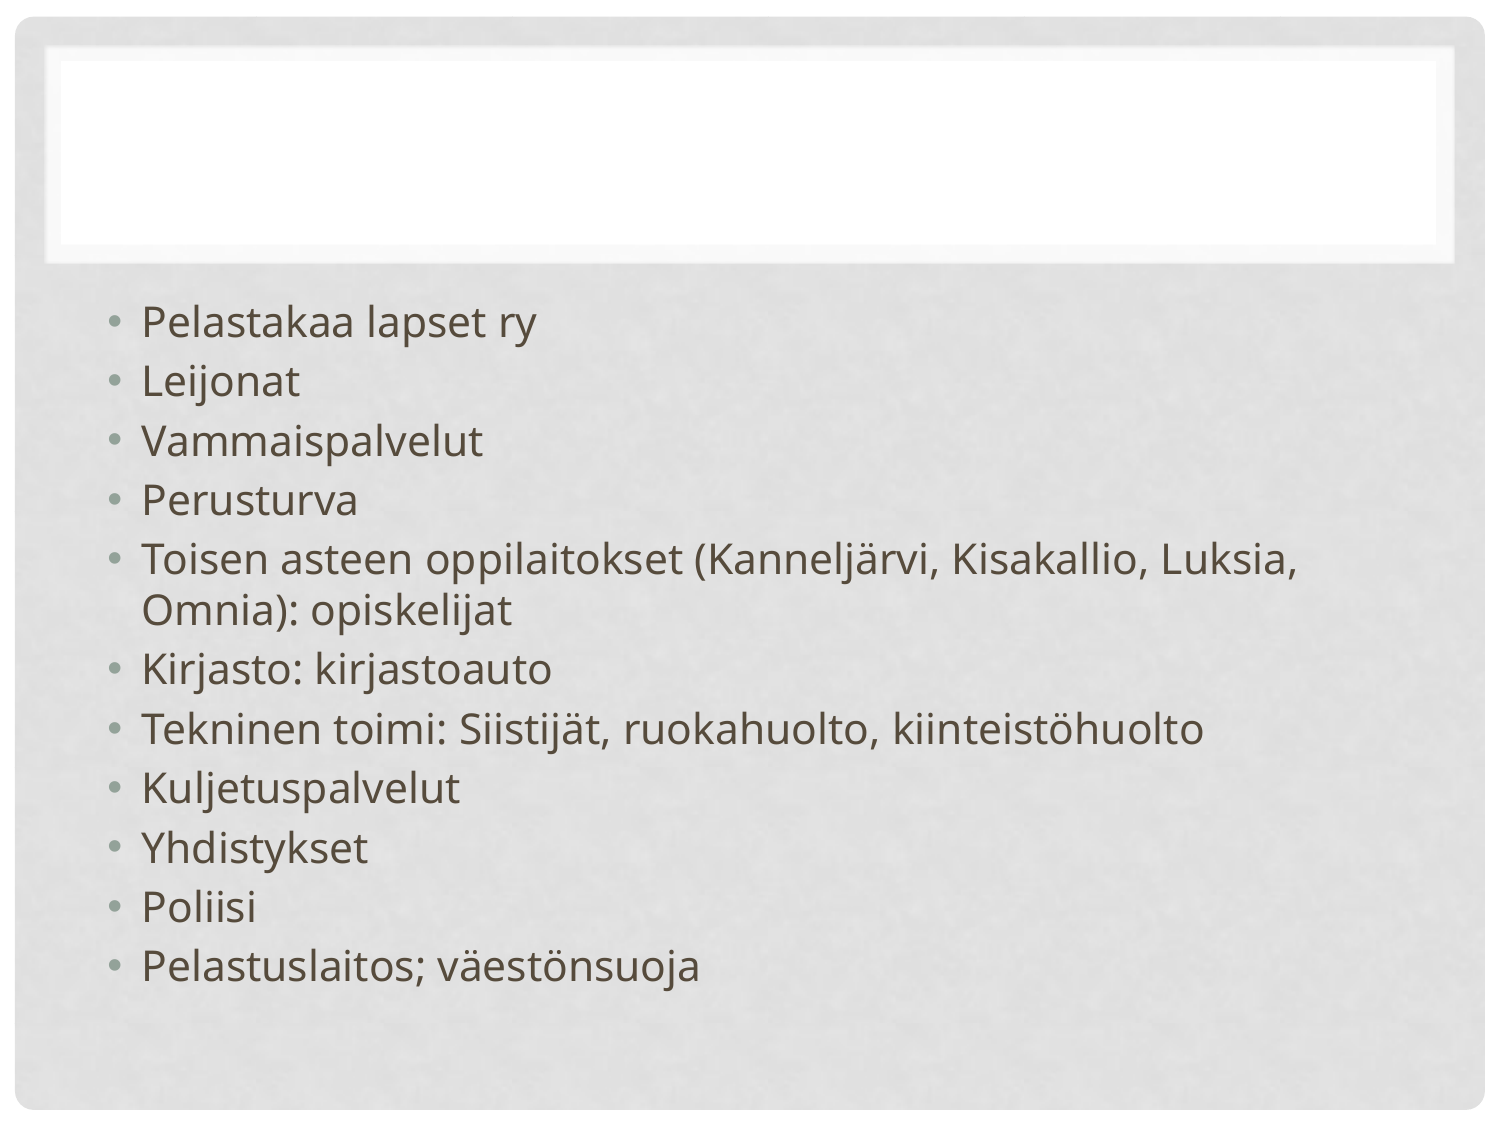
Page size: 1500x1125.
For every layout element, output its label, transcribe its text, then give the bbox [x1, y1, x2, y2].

list Pelastakaa lapset ry Leijonat Vammaispalvelut Perusturva Toisen asteen oppilaitokset (Kanneljärvi, Kisakallio, Luksia, Omnia): opiskelijat Kirjasto: kirjastoauto Tekninen toimi: Siistijät, ruokahuolto, kiinteistöhuolto Kuljetuspalvelut Yhdistykset Poliisi Pelastuslaitos; väestönsuoja [75, 287, 1425, 1005]
